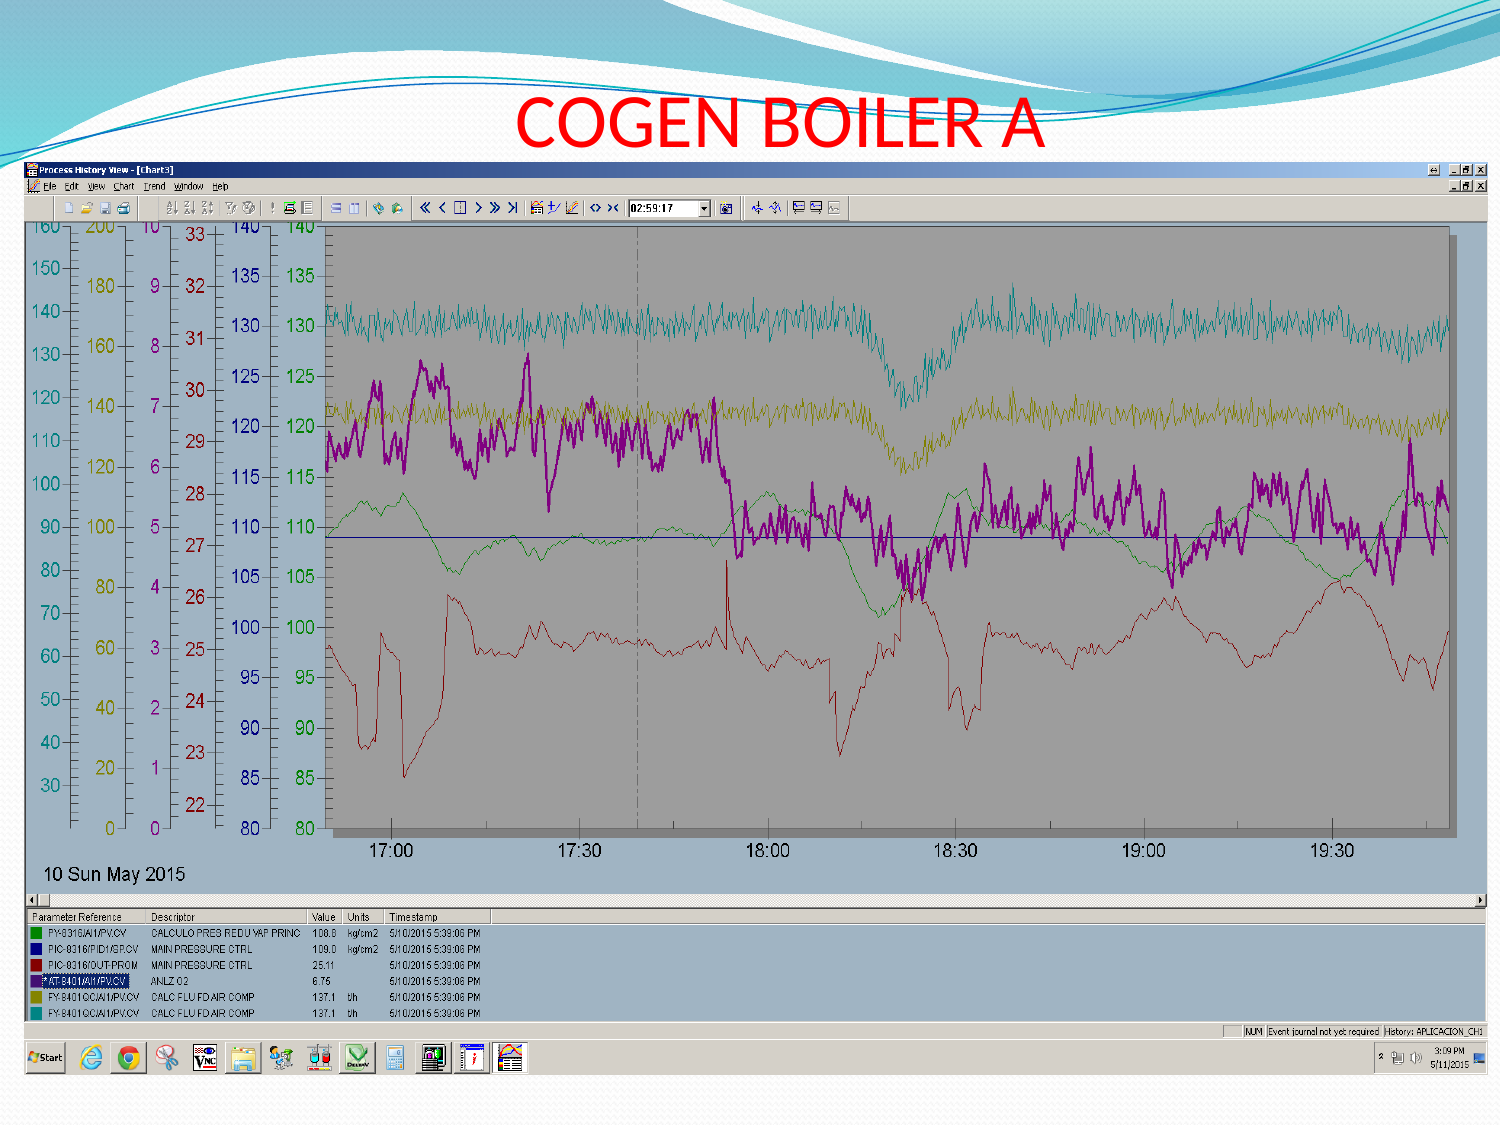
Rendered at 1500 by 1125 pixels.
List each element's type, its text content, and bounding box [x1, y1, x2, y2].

title COGEN BOILER A [162, 62, 1400, 162]
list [24, 162, 1488, 1076]
